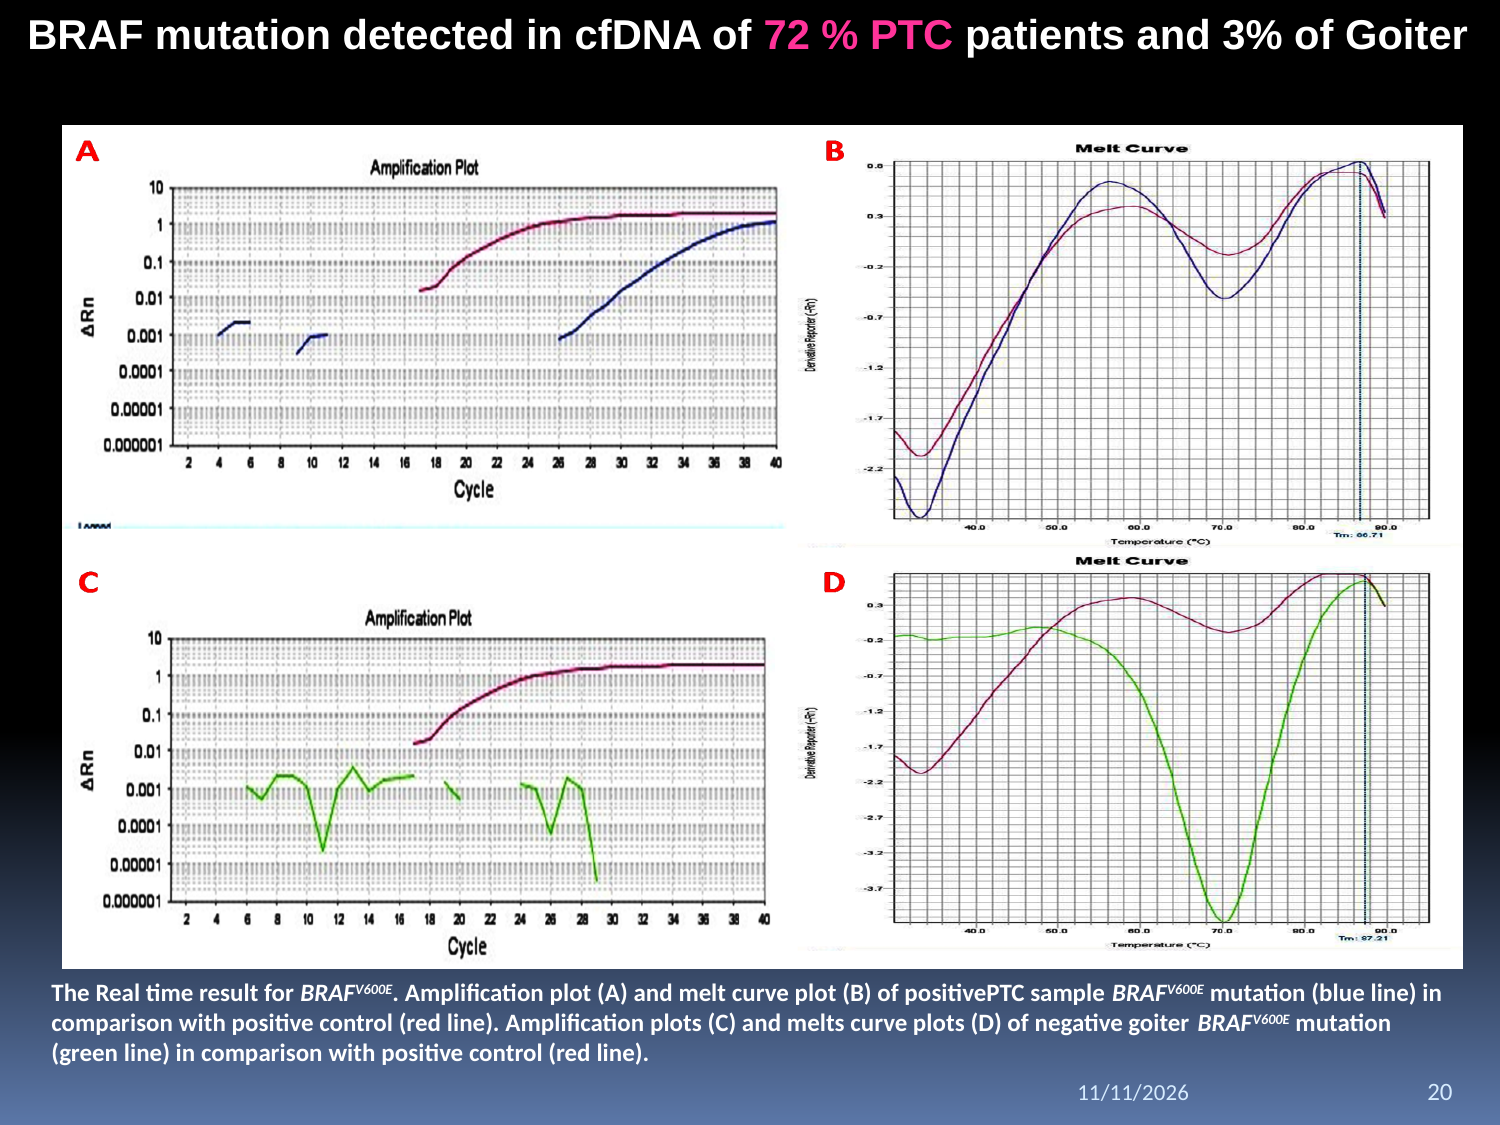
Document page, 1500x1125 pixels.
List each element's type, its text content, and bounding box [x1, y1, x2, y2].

slide_number 20 [1412, 1052, 1488, 1113]
text_box BRAF mutation detected in cfDNA of 72 % PTC patients and 3% of Goiter [5, 0, 1484, 101]
picture [62, 125, 1463, 970]
text_box The Real time result for BRAFV600E. Amplification plot (A) and melt curve plot (B) of positivePTC sample BRAFV600E mutation (blue line) in comparison with positive control (red line). Amplification plots (C) and melts curve plots (D) of negative goiter BRAFV600E mutation (green line) in comparison with positive control (red line). [36, 969, 1462, 1074]
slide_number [1062, 1074, 1412, 1113]
